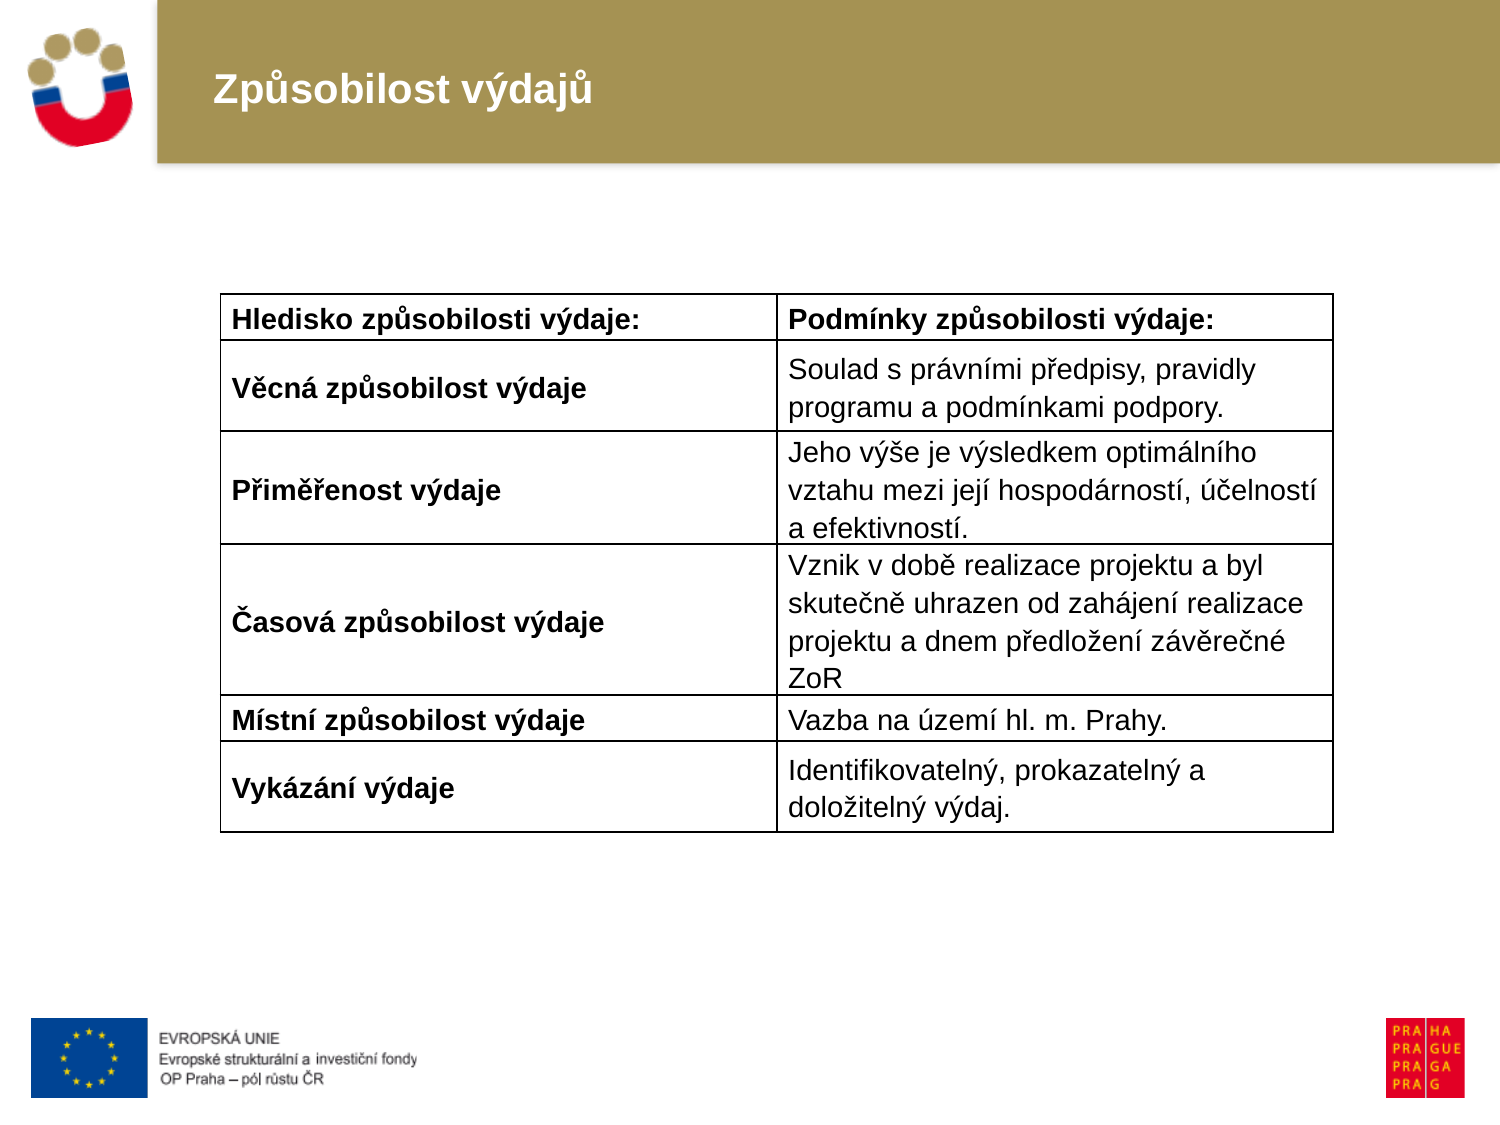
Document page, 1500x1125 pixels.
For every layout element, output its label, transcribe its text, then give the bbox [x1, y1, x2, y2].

table_cell Vznik v době realizace projektu a byl skutečně uhrazen od zahájení realizace projektu a dnem předložení závěrečné ZoR [778, 545, 1332, 694]
table_cell Jeho výše je výsledkem optimálního vztahu mezi její hospodárností, účelností a efektivností. [778, 432, 1332, 543]
table_cell Věcná způsobilost výdaje [221, 341, 776, 430]
title Způsobilost výdajů [198, 60, 1425, 113]
table_cell Místní způsobilost výdaje [221, 696, 776, 740]
text_box [374, 77, 1125, 139]
table_header Hledisko způsobilosti výdaje: [221, 295, 776, 339]
table_cell Identifikovatelný, prokazatelný a doložitelný výdaj. [778, 742, 1332, 831]
table_cell Soulad s právními předpisy, pravidly programu a podmínkami podpory. [778, 341, 1332, 430]
table_header Podmínky způsobilosti výdaje: [778, 295, 1332, 339]
table_cell Vazba na území hl. m. Prahy. [778, 696, 1332, 740]
table_cell Vykázání výdaje [221, 742, 776, 831]
table_cell Časová způsobilost výdaje [221, 545, 776, 694]
table_cell Přiměřenost výdaje [221, 432, 776, 543]
